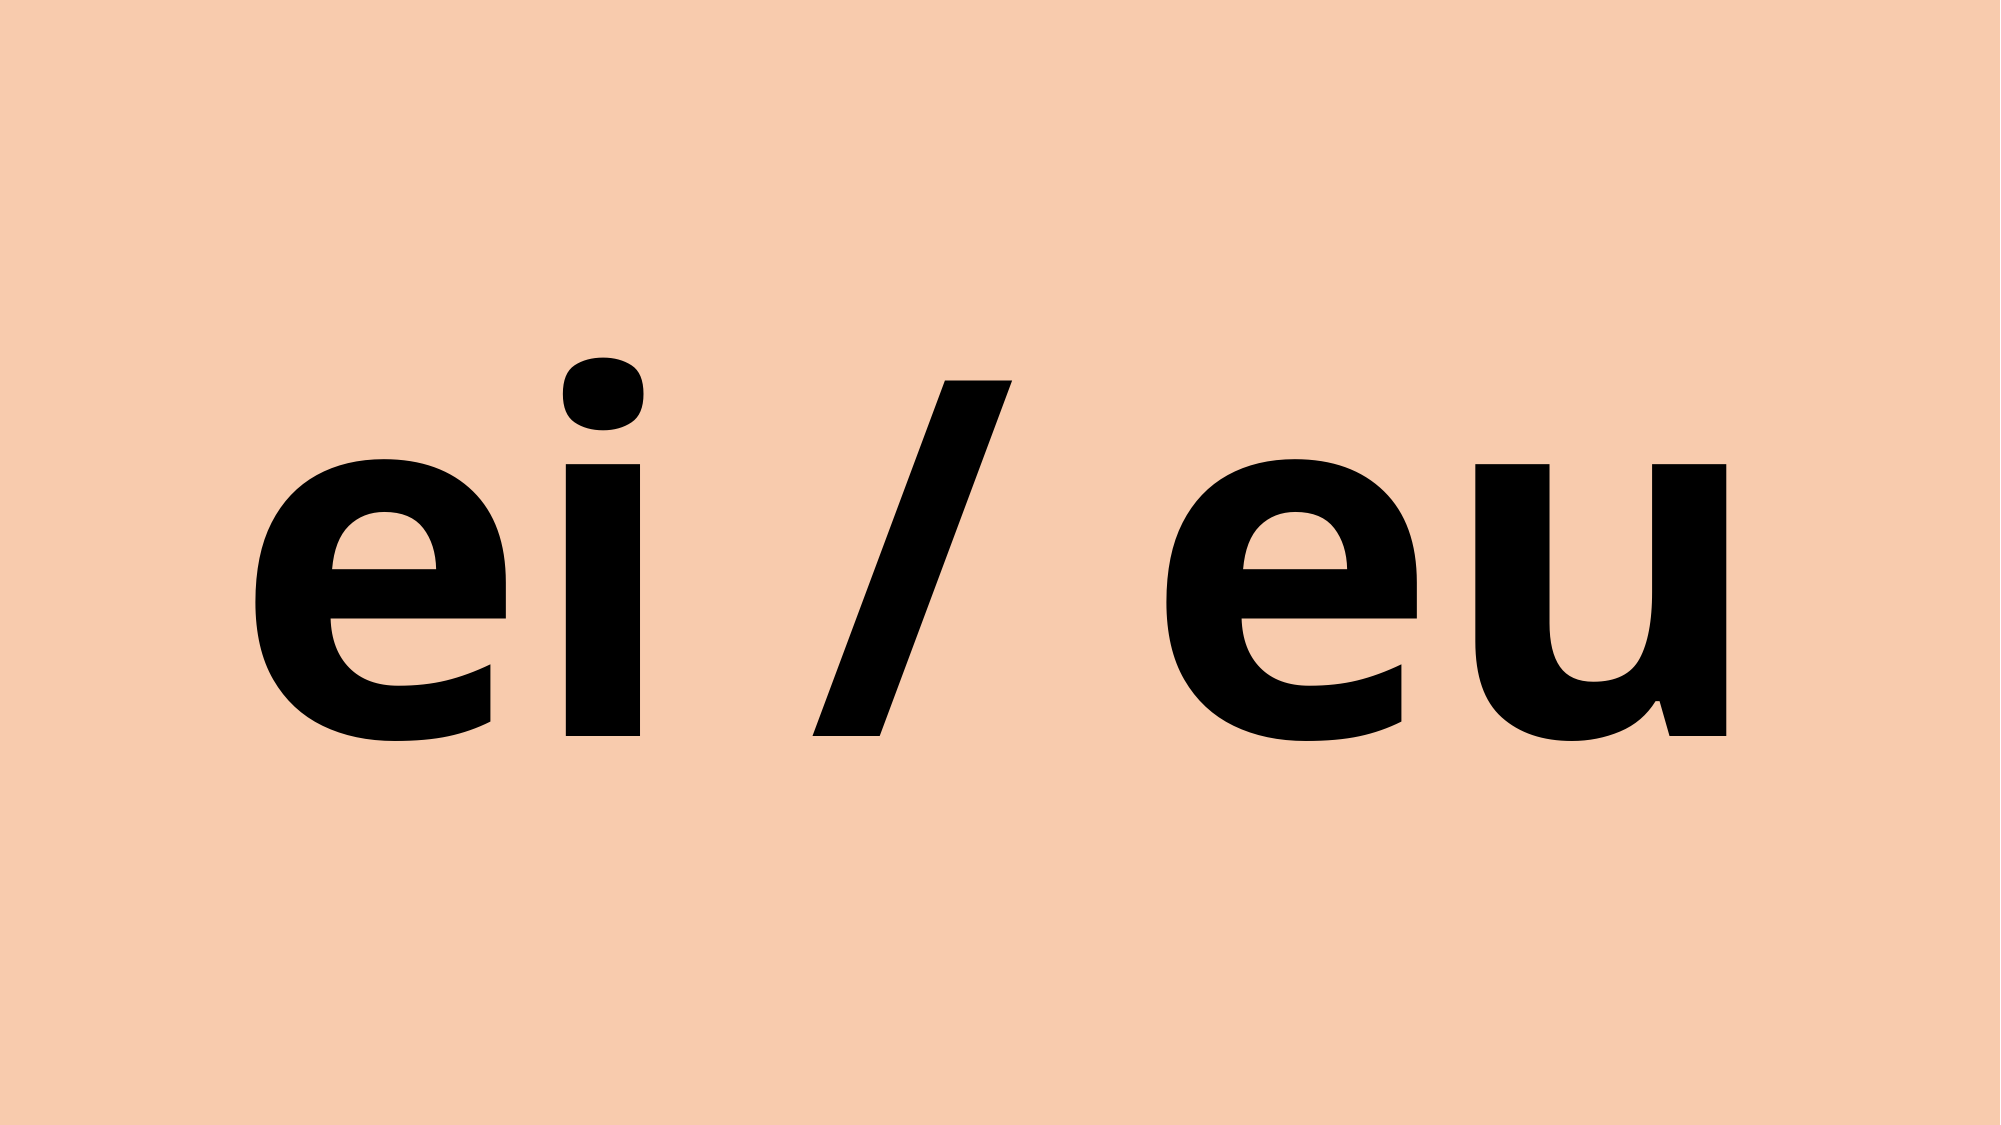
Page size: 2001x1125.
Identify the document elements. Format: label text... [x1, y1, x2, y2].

title ei / eu [137, 59, 1863, 1091]
